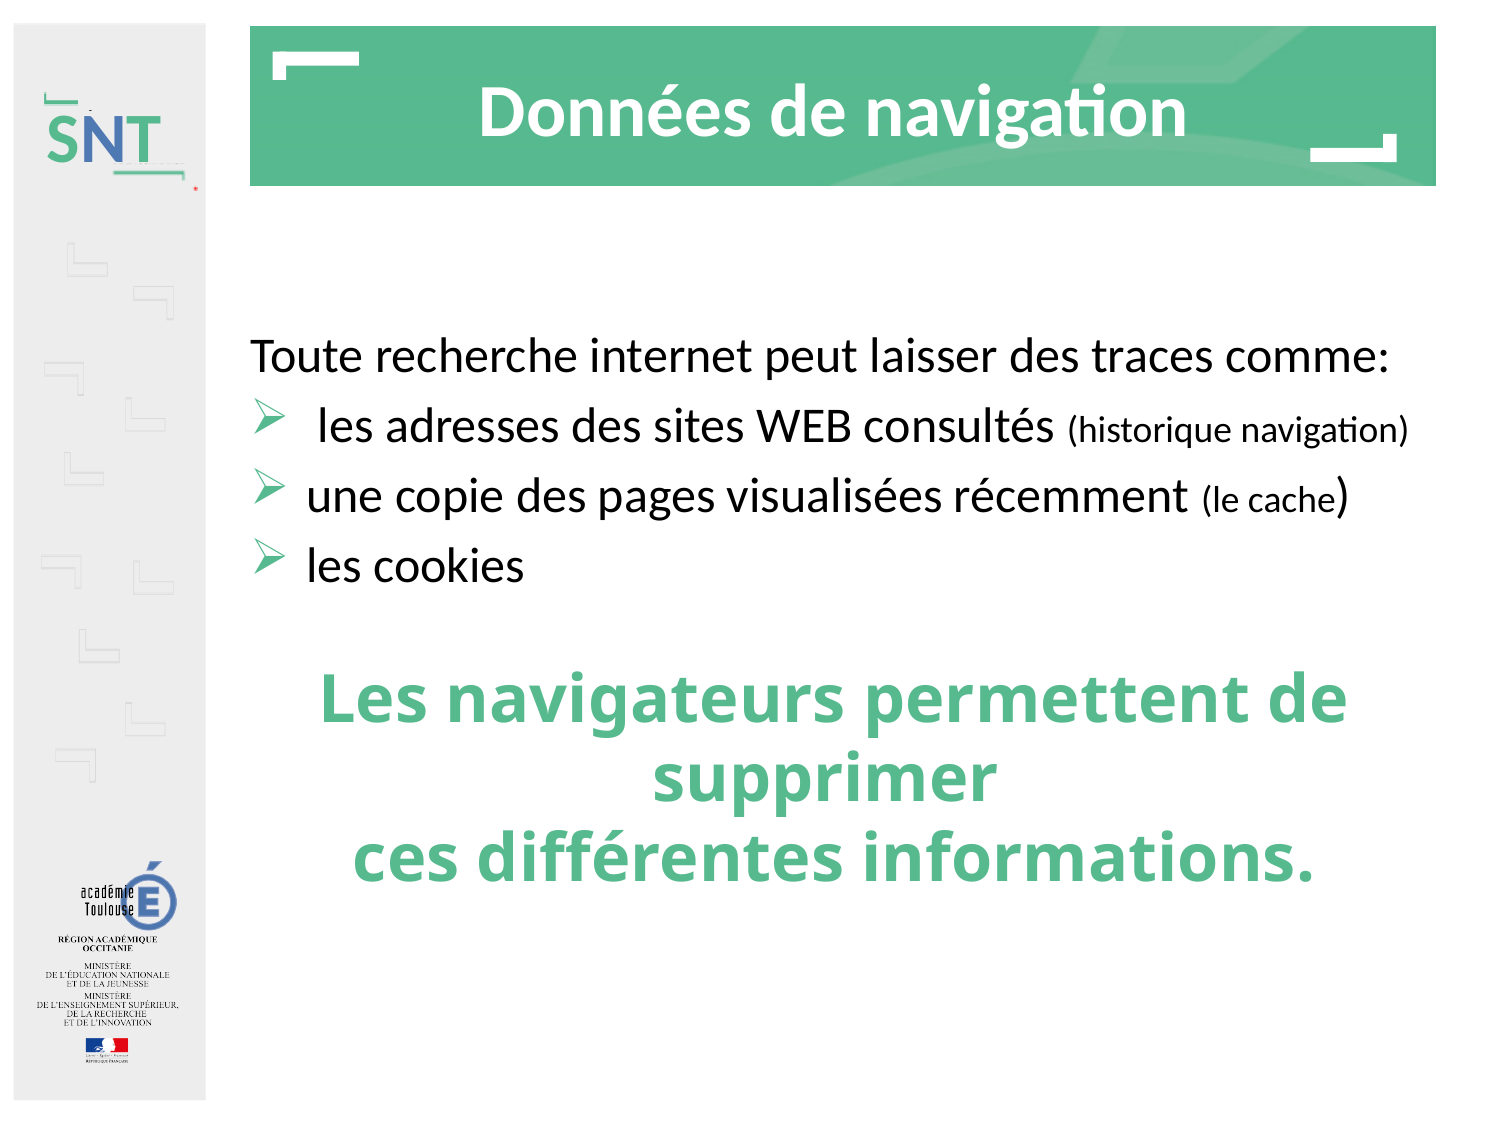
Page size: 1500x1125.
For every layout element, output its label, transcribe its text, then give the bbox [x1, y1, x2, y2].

title Les navigateurs permettent de supprimer ces différentes informations. [250, 647, 1419, 904]
text_box Toute recherche internet peut laisser des traces comme: les adresses des sites WEB consultés (historique navigation) une copie des pages visualisées récemment (le cache) les cookies [235, 314, 1434, 600]
picture [0, 0, 215, 1125]
picture [250, 26, 1436, 186]
text_box Données de navigation [286, 53, 1383, 159]
